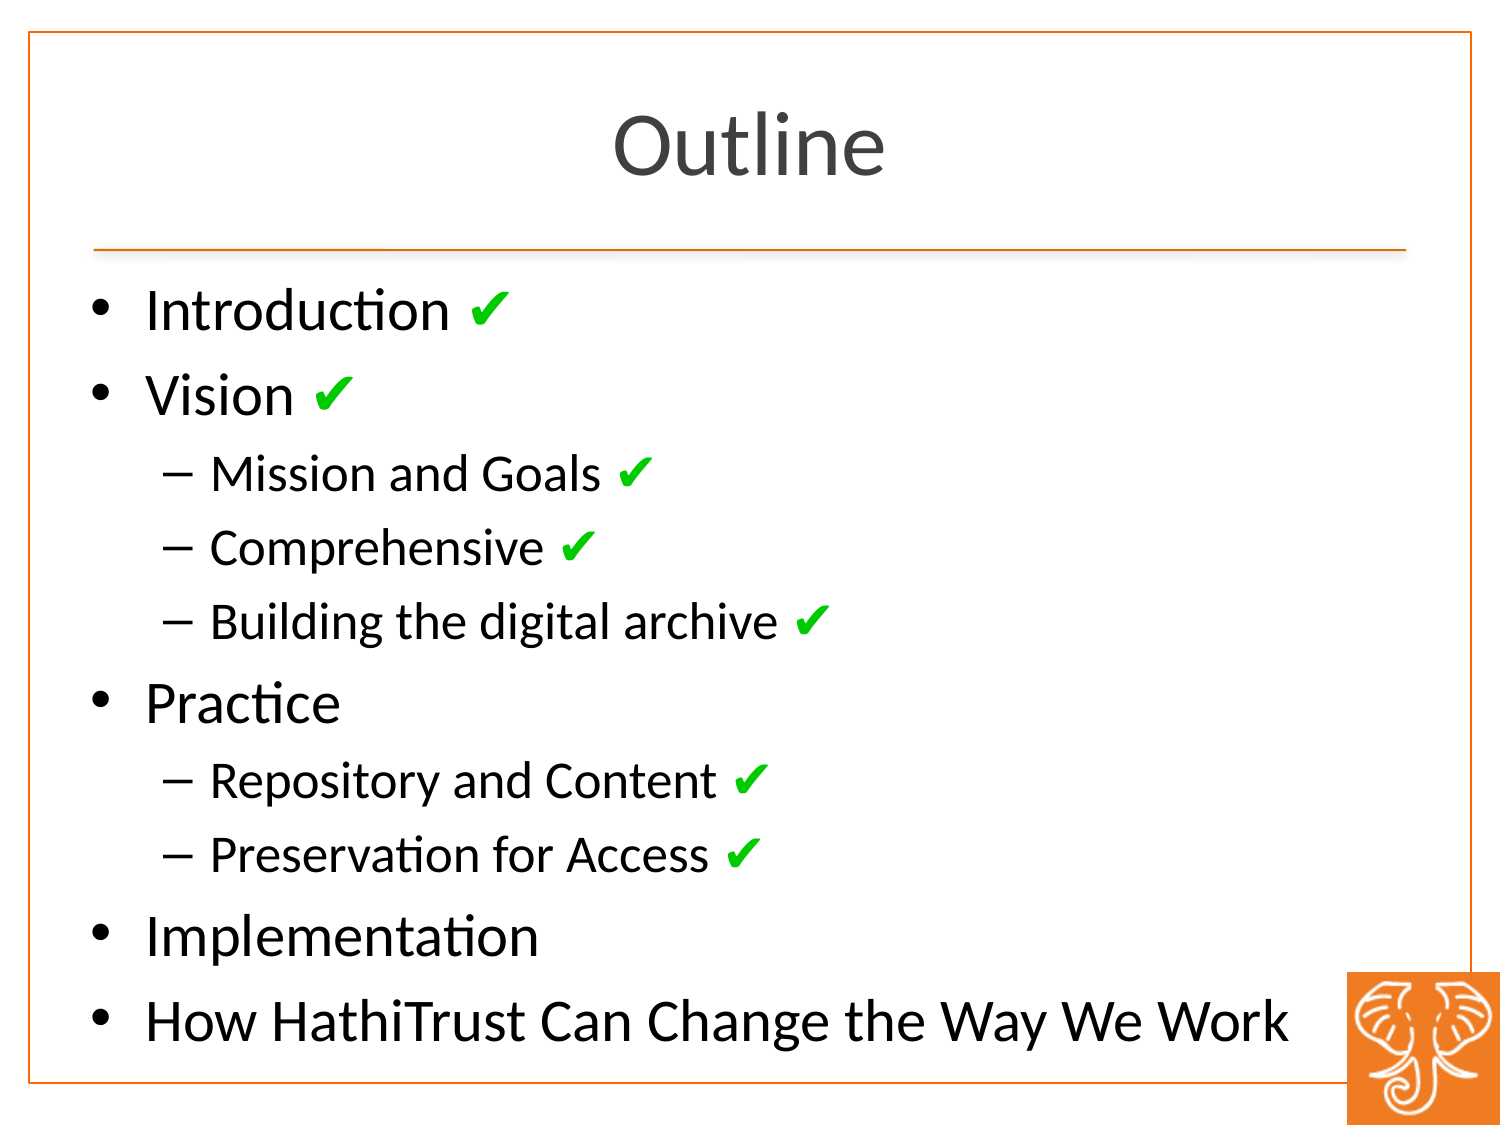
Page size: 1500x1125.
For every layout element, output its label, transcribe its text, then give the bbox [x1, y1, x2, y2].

picture [1347, 972, 1500, 1125]
list Introduction ✔ Vision ✔ Mission and Goals ✔ Comprehensive ✔ Building the digital archive ✔ Practice Repository and Content ✔ Preservation for Access ✔ Implementation How HathiTrust Can Change the Way We Work [75, 262, 1425, 1066]
title Outline [75, 45, 1425, 233]
